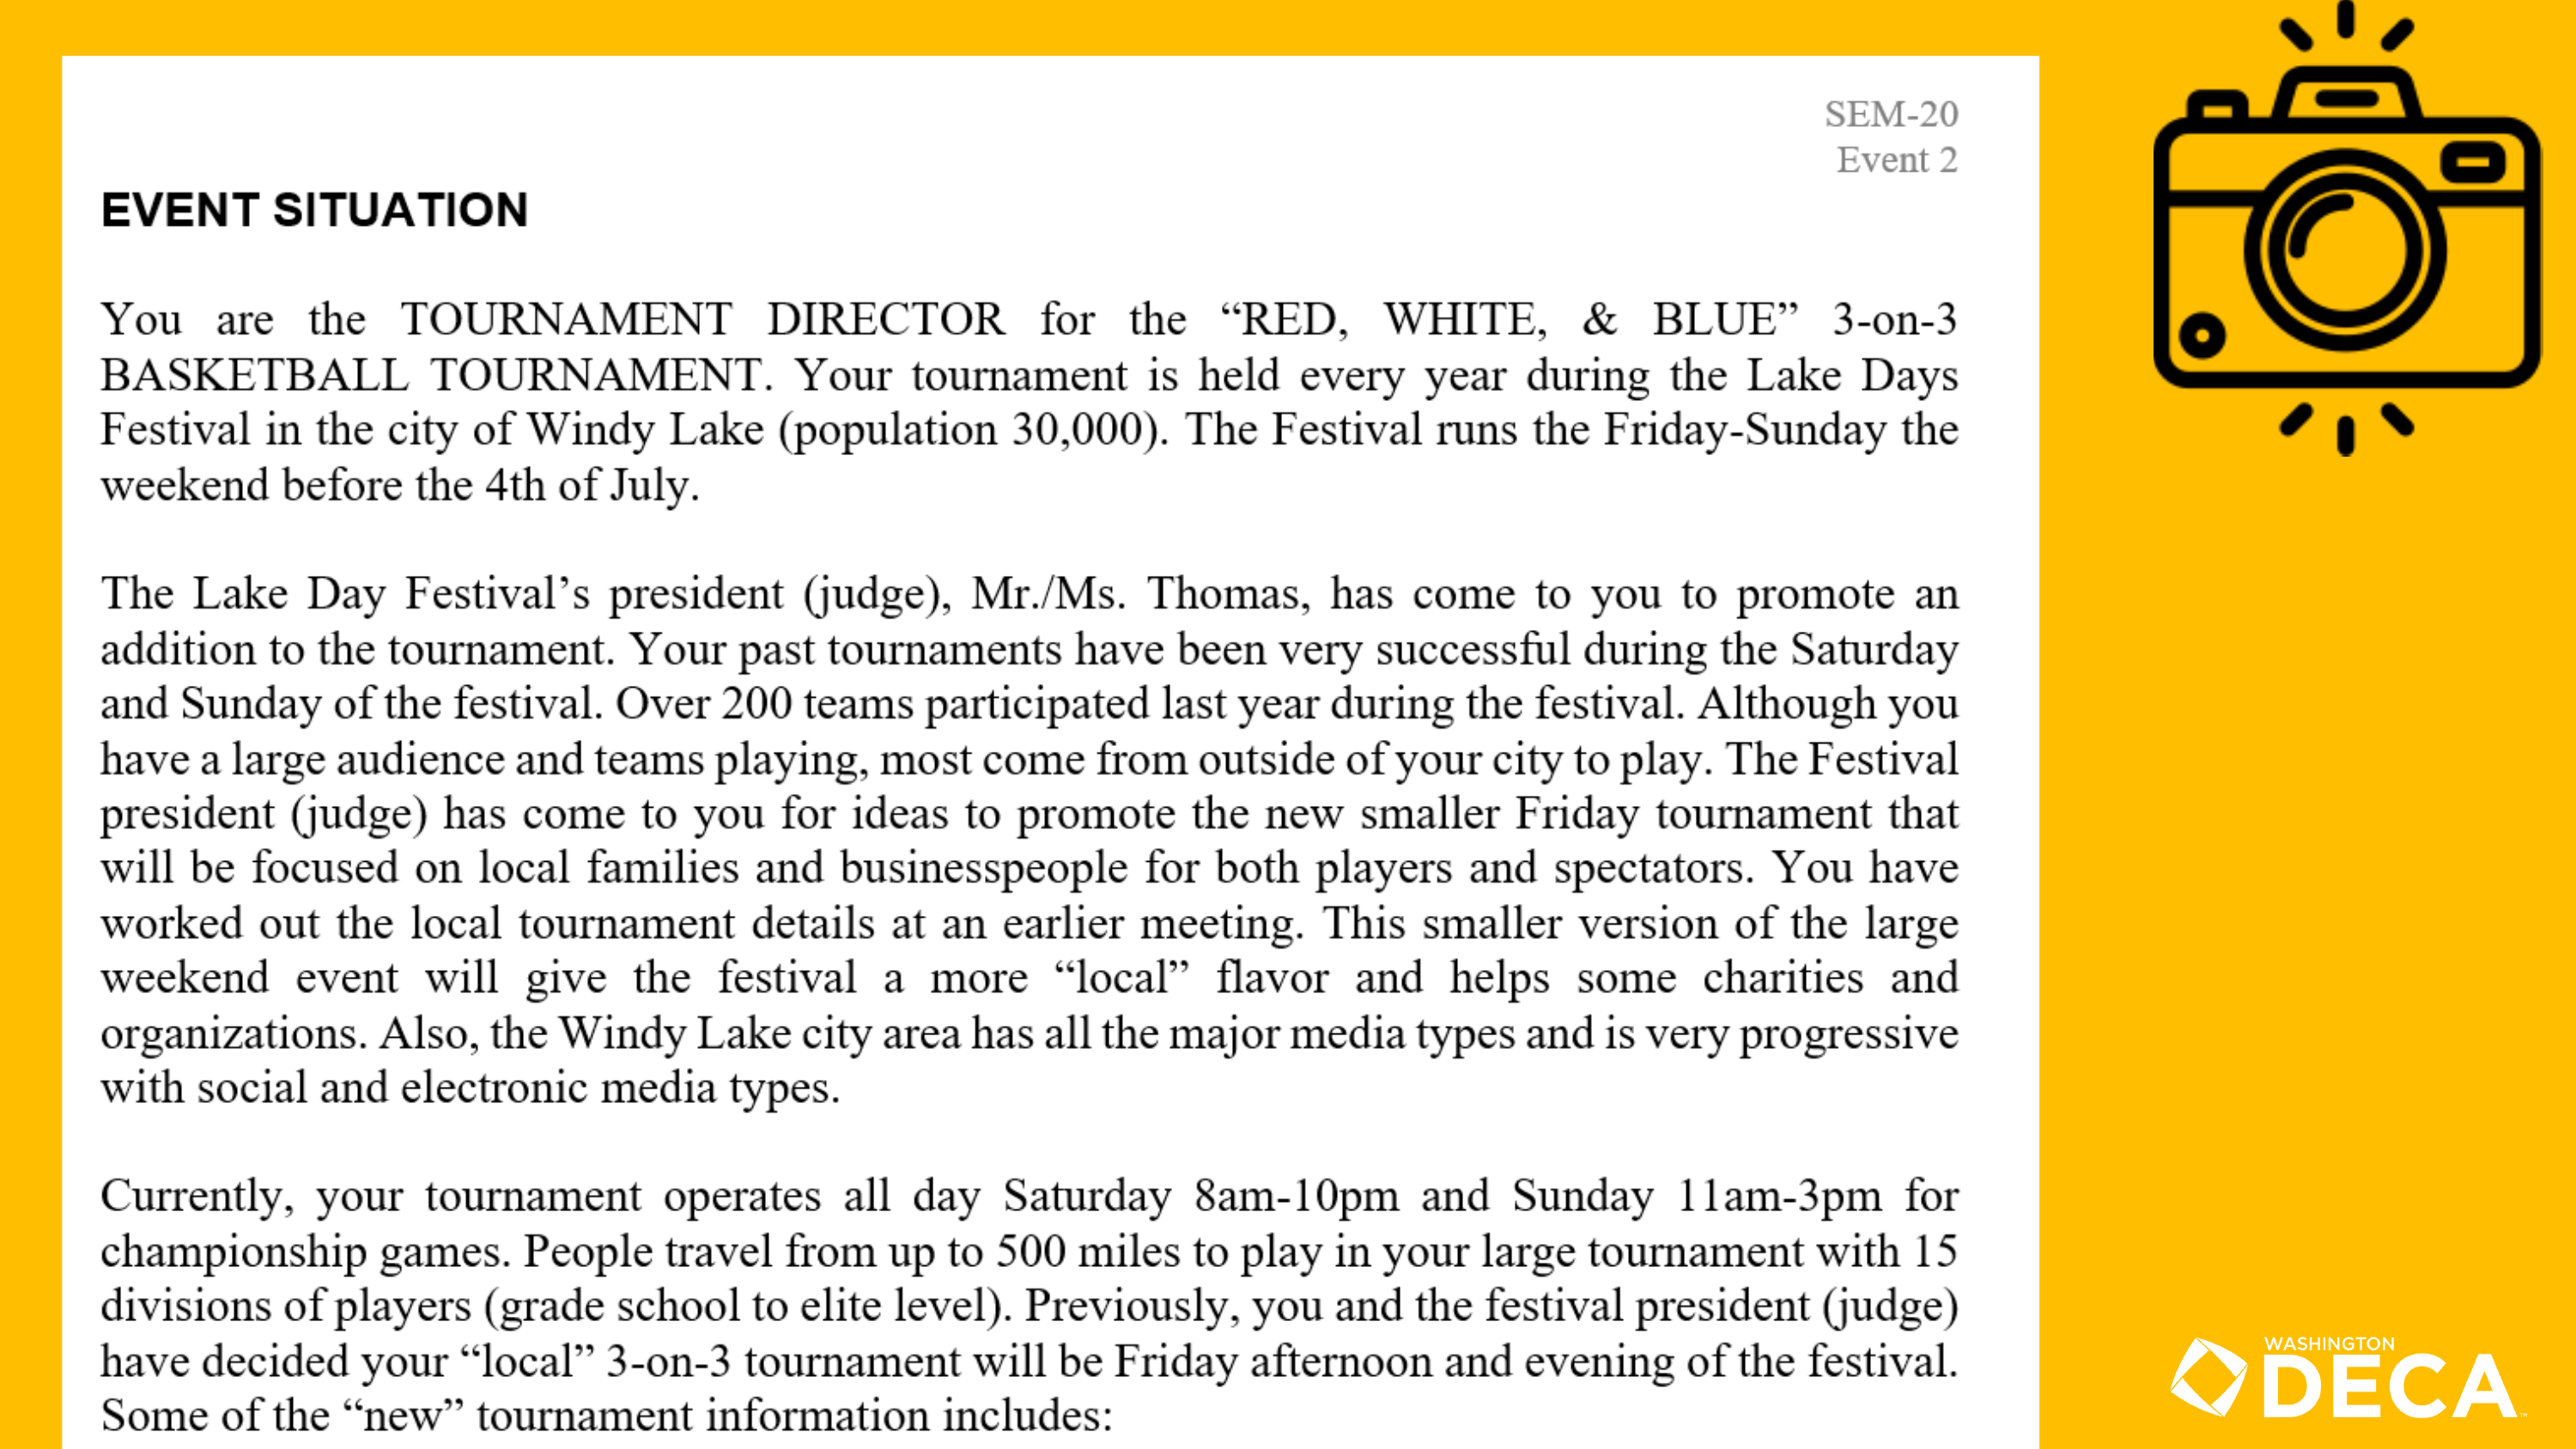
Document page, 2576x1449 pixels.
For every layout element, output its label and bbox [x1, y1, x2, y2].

text_box [62, 56, 2040, 1449]
text_box [2154, 0, 2543, 458]
text_box [2170, 1334, 2527, 1418]
